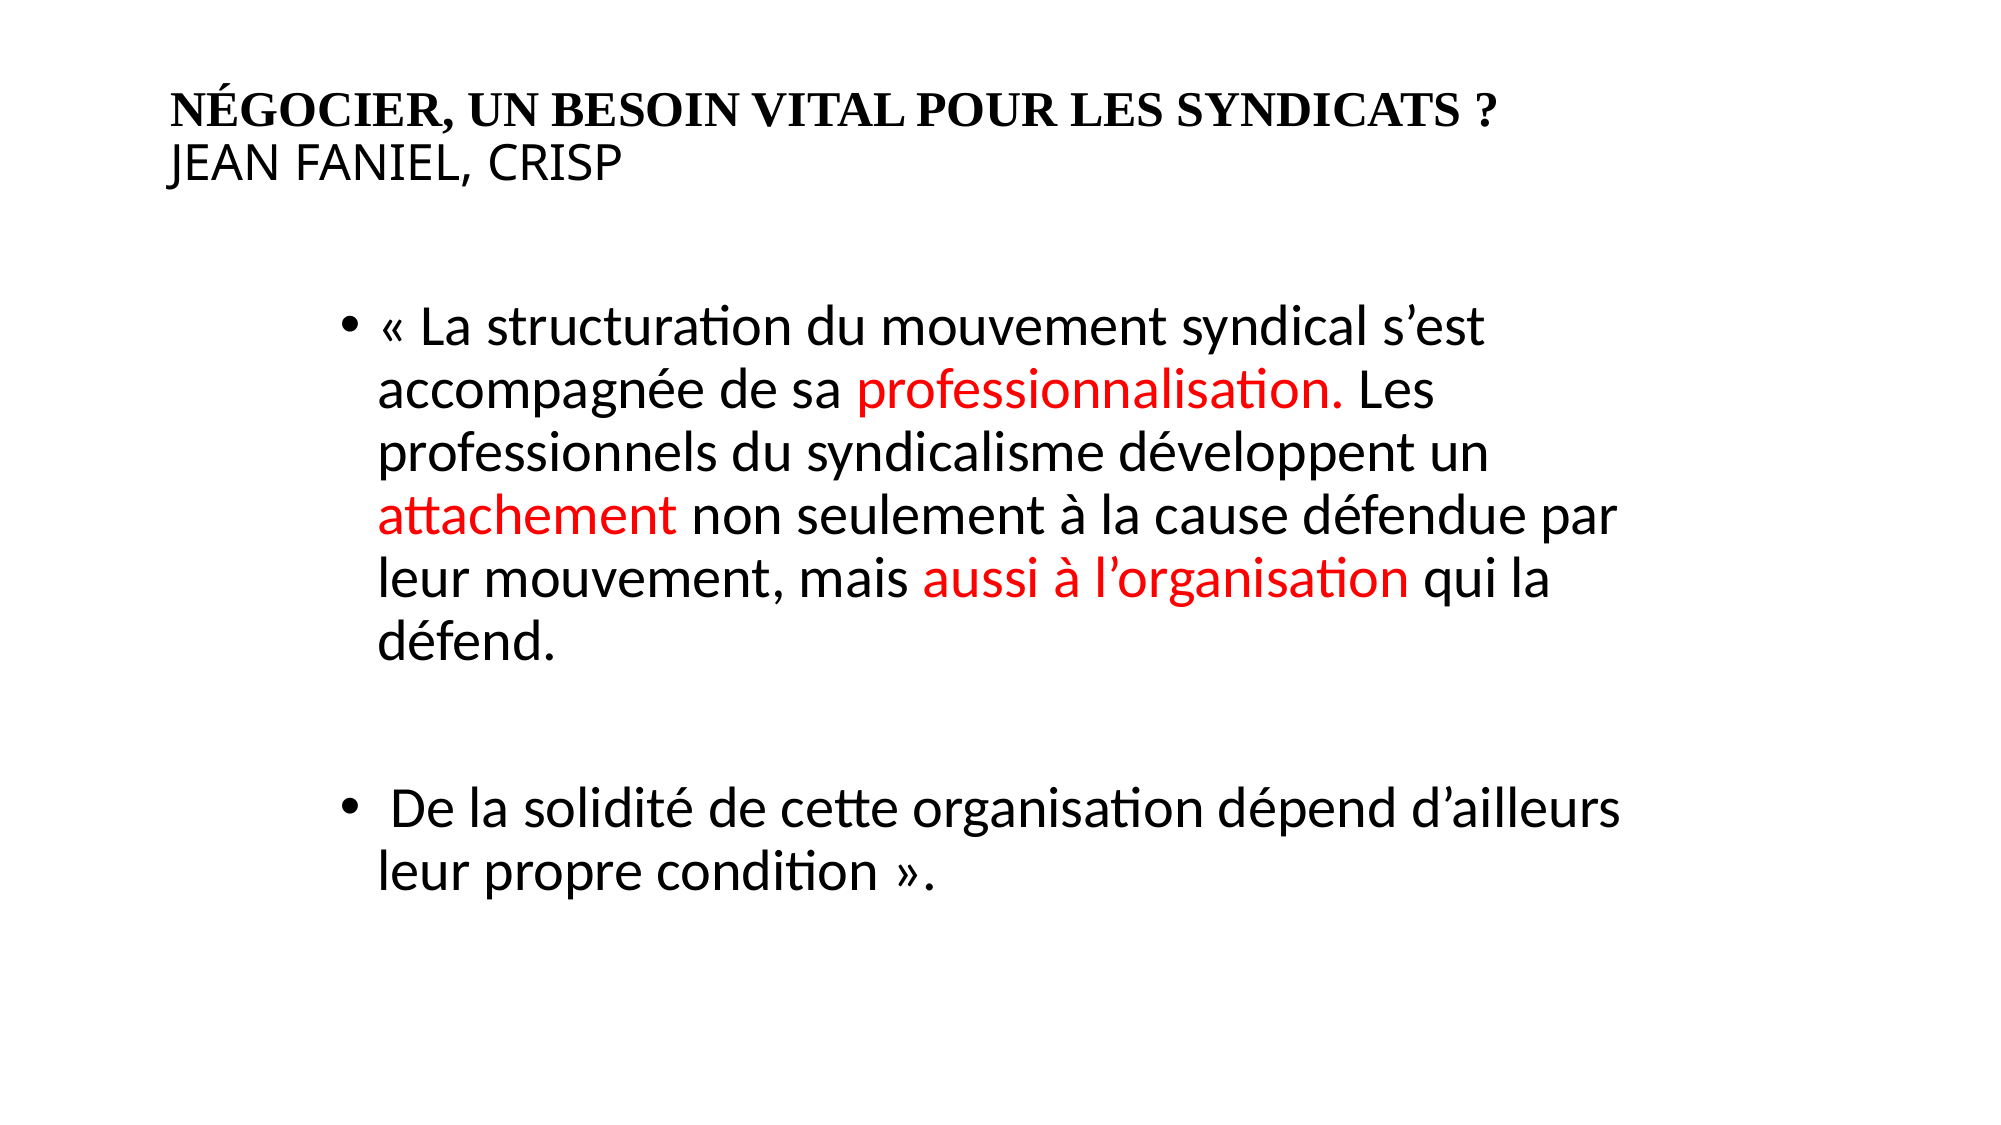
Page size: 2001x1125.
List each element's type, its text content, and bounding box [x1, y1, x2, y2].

list « La structuration du mouvement syndical s’est accompagnée de sa professionnalisation. Les professionnels du syndicalisme développent un attachement non seulement à la cause défendue par leur mouvement, mais aussi à l’organisation qui la défend. De la solidité de cette organisation dépend d’ailleurs leur propre condition ». [324, 287, 1704, 1082]
title NÉGOCIER, UN BESOIN VITAL POUR LES SYNDICATS ? JEAN FANIEL, CRISP [155, 25, 1837, 250]
